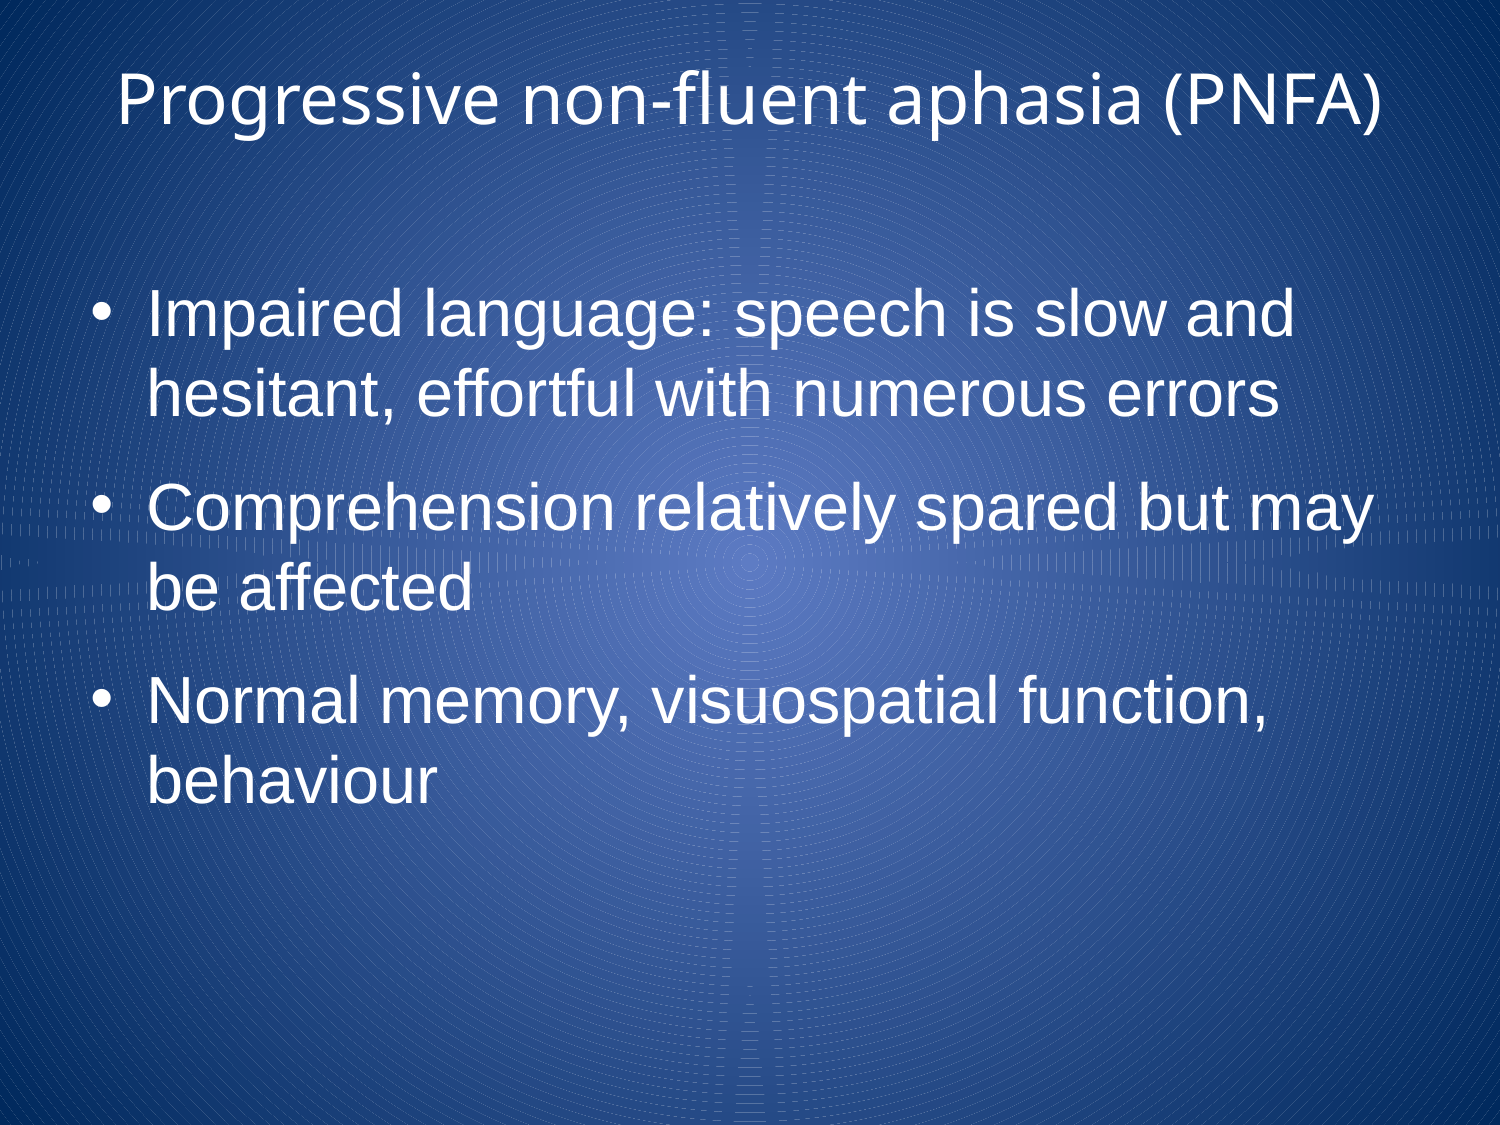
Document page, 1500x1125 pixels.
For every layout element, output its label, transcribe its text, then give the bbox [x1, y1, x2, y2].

title Progressive non-fluent aphasia (PNFA) [75, 45, 1425, 233]
list Impaired language: speech is slow and hesitant, effortful with numerous errors Comprehension relatively spared but may be affected Normal memory, visuospatial function, behaviour [75, 262, 1425, 1005]
